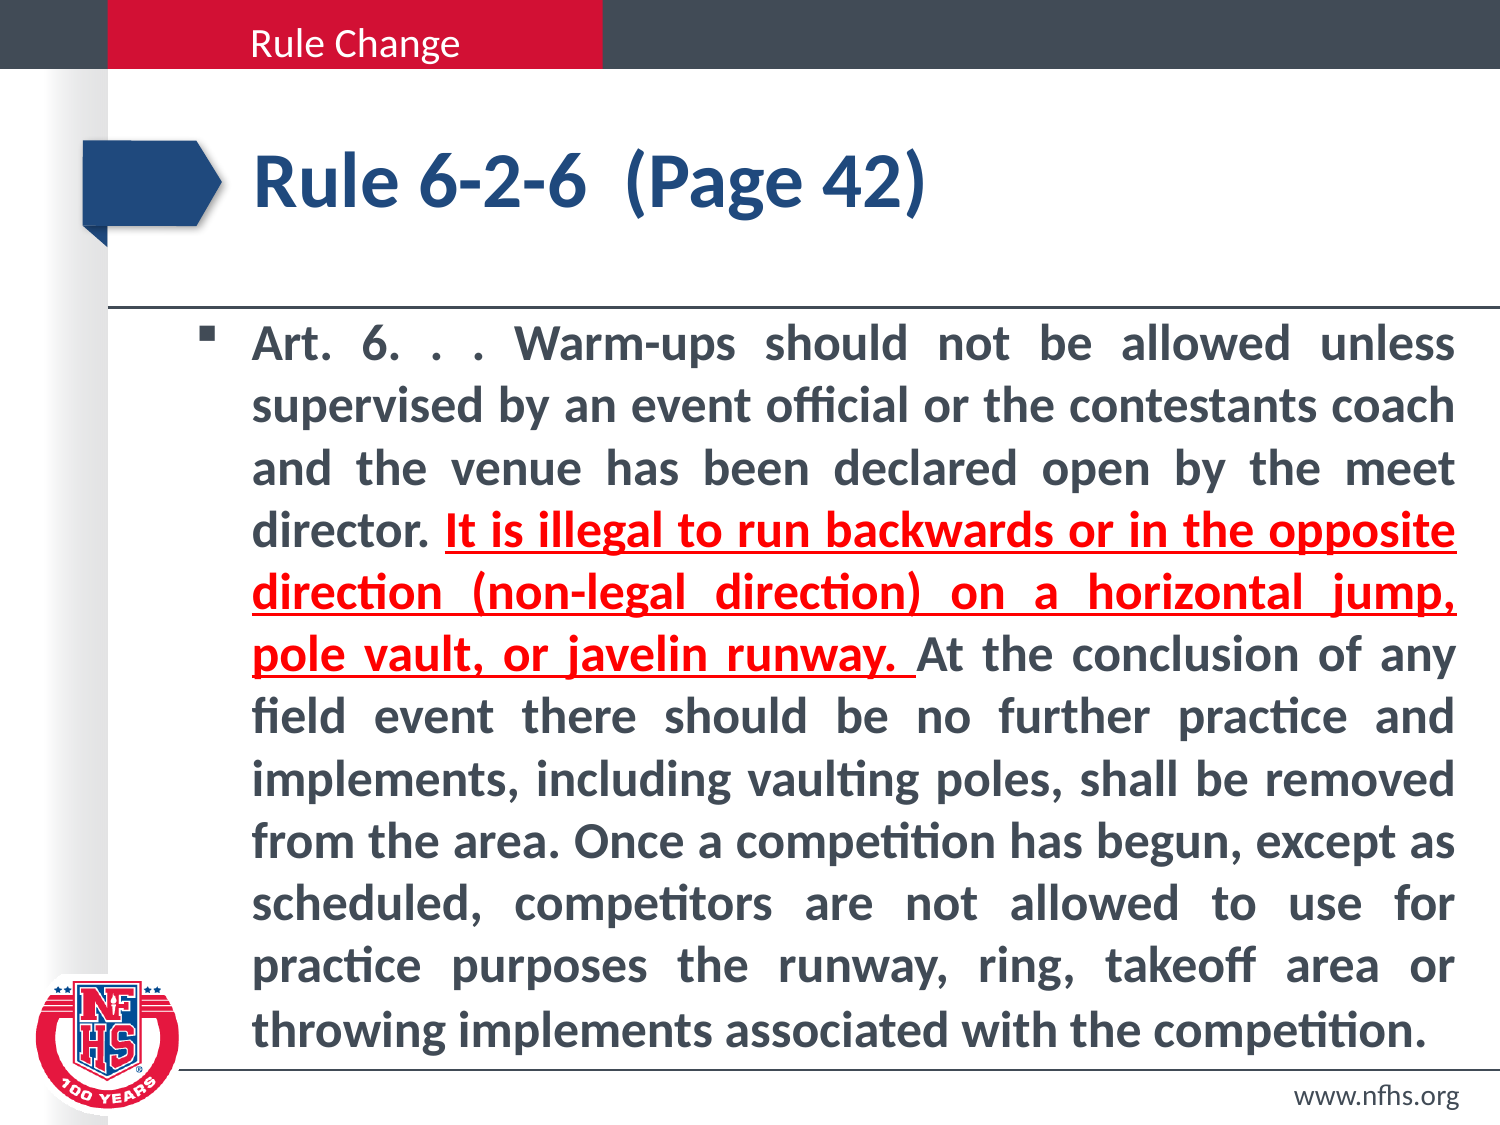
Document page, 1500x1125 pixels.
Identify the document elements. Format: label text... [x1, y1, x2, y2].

list Art. 6. . . Warm-ups should not be allowed unless supervised by an event official or the contestants coach and the venue has been declared open by the meet director. It is illegal to run backwards or in the opposite direction (non-legal direction) on a horizontal jump, pole vault, or javelin runway. At the conclusion of any field event there should be no further practice and implements, including vaulting poles, shall be removed from the area. Once a competition has begun, except as scheduled, competitors are not allowed to use for practice purposes the runway, ring, takeoff area or throwing implements associated with the competition. [180, 301, 1473, 1066]
title Rule 6-2-6 (Page 42) [238, 116, 1473, 253]
footer www.nfhs.org [1229, 1069, 1475, 1119]
picture [25, 967, 188, 1123]
